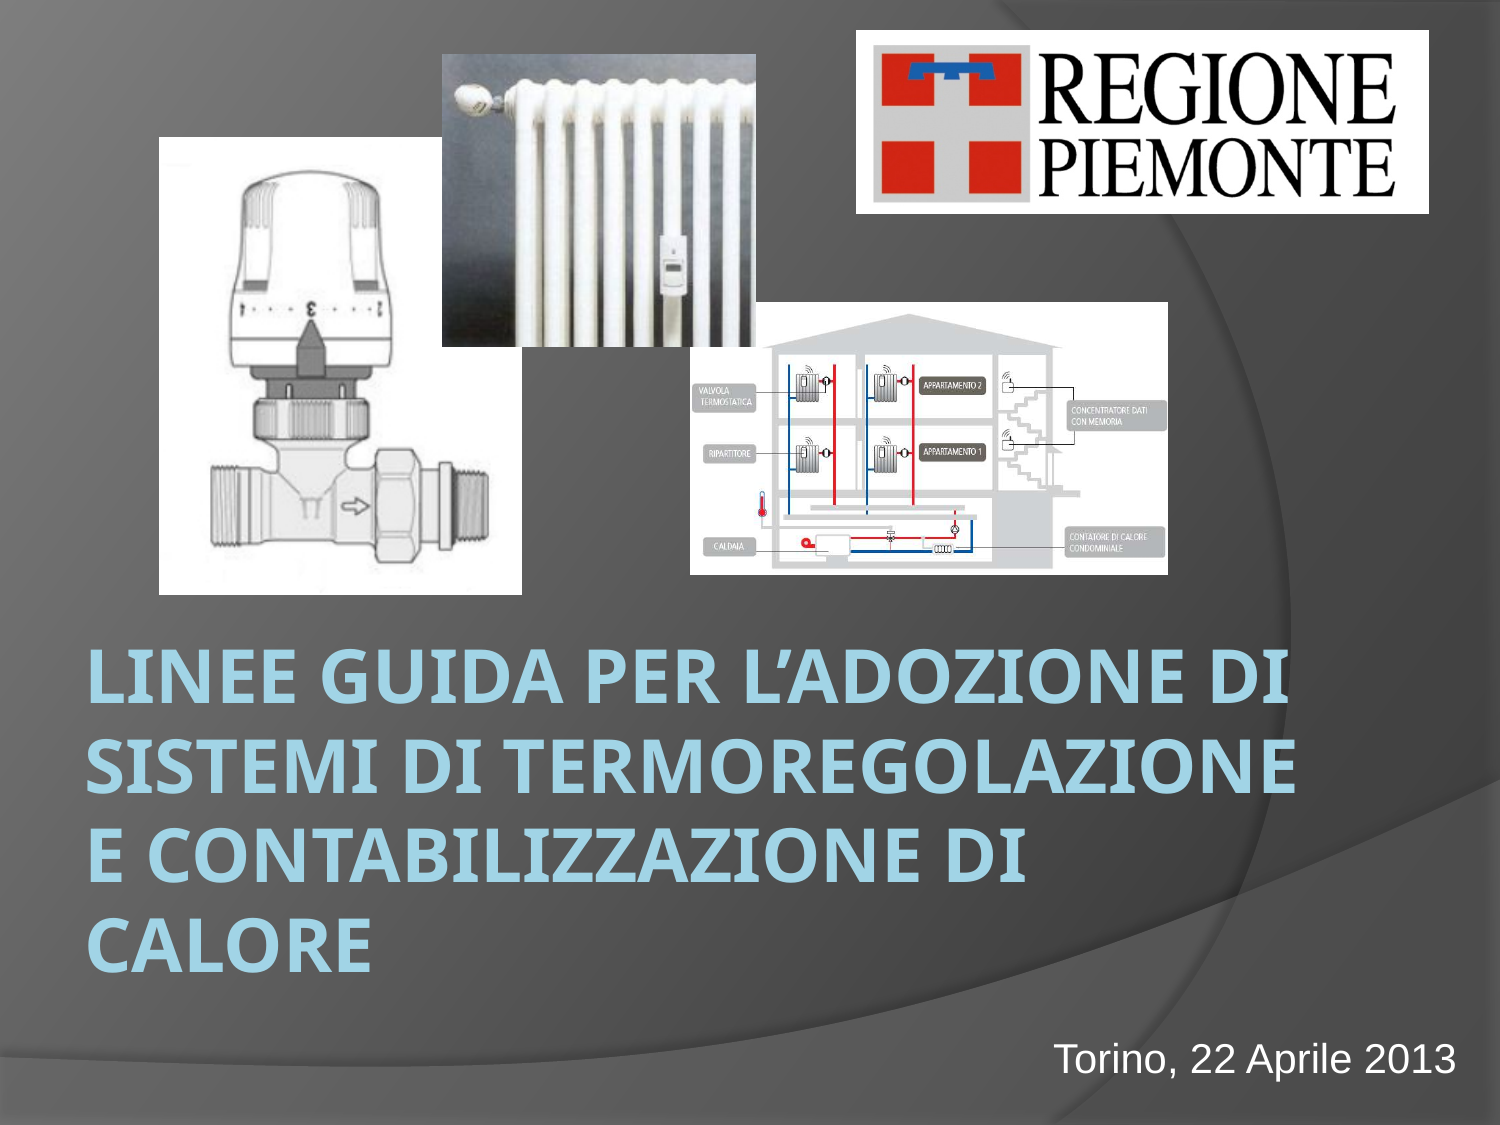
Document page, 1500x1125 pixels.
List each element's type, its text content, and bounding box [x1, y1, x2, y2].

title Linee guida per l’adozione di sistemi di termoregolazione e contabilizzazione di calore [76, 621, 1336, 999]
picture [855, 30, 1429, 215]
picture [442, 54, 756, 347]
subtitle Torino, 22 Aprile 2013 [561, 905, 1465, 1083]
picture [690, 302, 1168, 575]
picture [159, 136, 523, 596]
